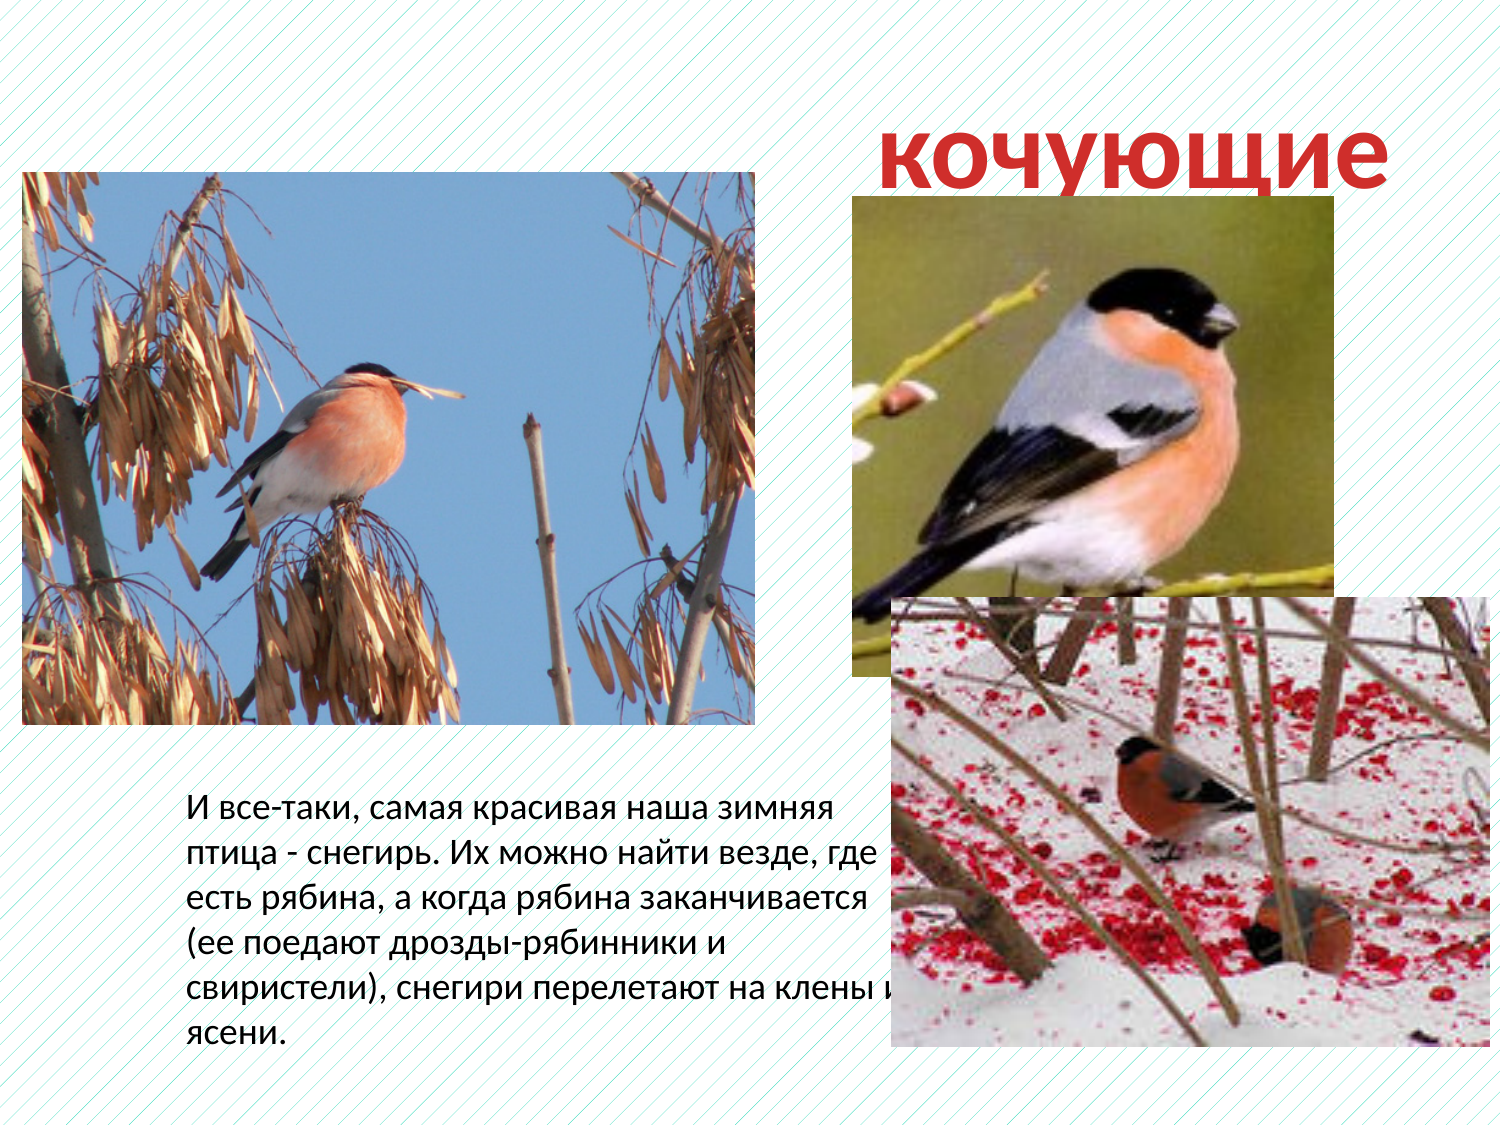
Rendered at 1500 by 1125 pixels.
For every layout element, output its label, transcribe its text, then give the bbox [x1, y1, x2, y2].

text_box И все-таки, самая красивая наша зимняя птица - снегирь. Их можно найти везде, где есть рябина, а когда рябина заканчивается (ее поедают дрозды-рябинники и свиристели), снегири перелетают на клены и ясени. [171, 775, 922, 1060]
text_box кочующие [856, 68, 1412, 219]
picture [852, 195, 1490, 1048]
picture [22, 172, 755, 725]
